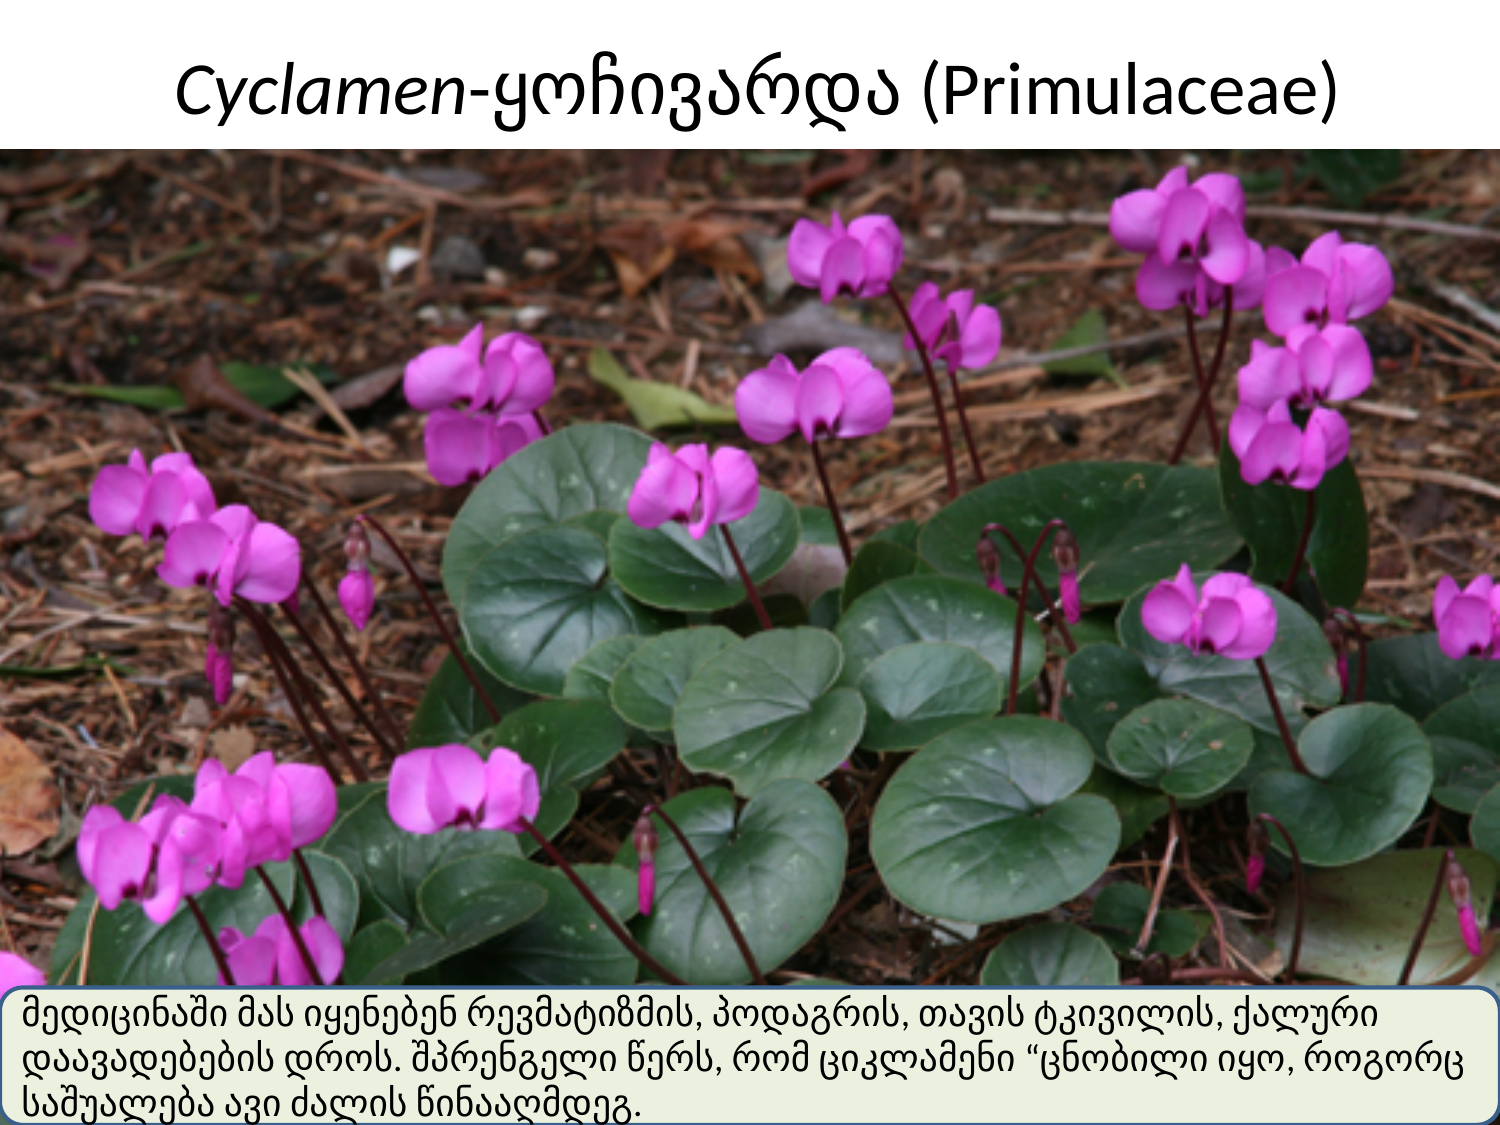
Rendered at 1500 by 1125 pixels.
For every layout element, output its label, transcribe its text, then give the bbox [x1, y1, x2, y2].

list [0, 149, 1500, 1125]
title Cyclamen-ყოჩივარდა (Primulaceae) [75, 45, 1425, 125]
